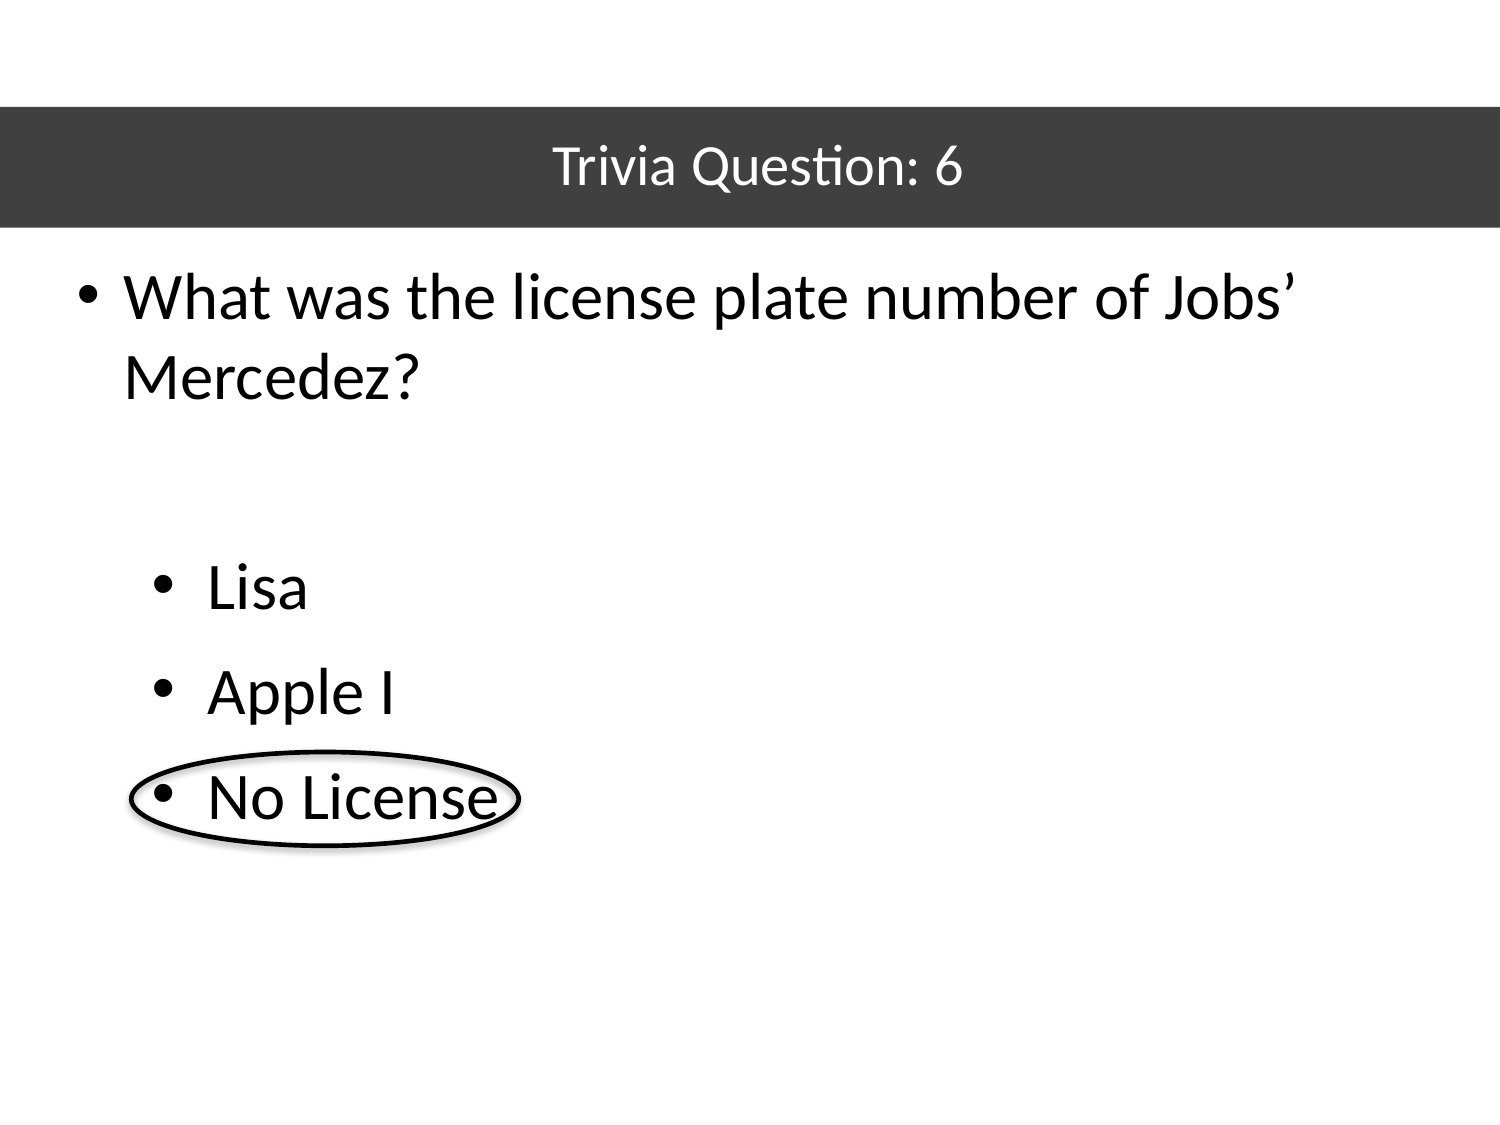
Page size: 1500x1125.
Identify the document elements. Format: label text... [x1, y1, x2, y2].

text_box What was the license plate number of Jobs’ Mercedez? Lisa Apple I No License [61, 245, 1476, 965]
title Trivia Question: 6 [68, 105, 1448, 228]
text_box [0, 105, 1500, 230]
text_box [130, 751, 520, 847]
